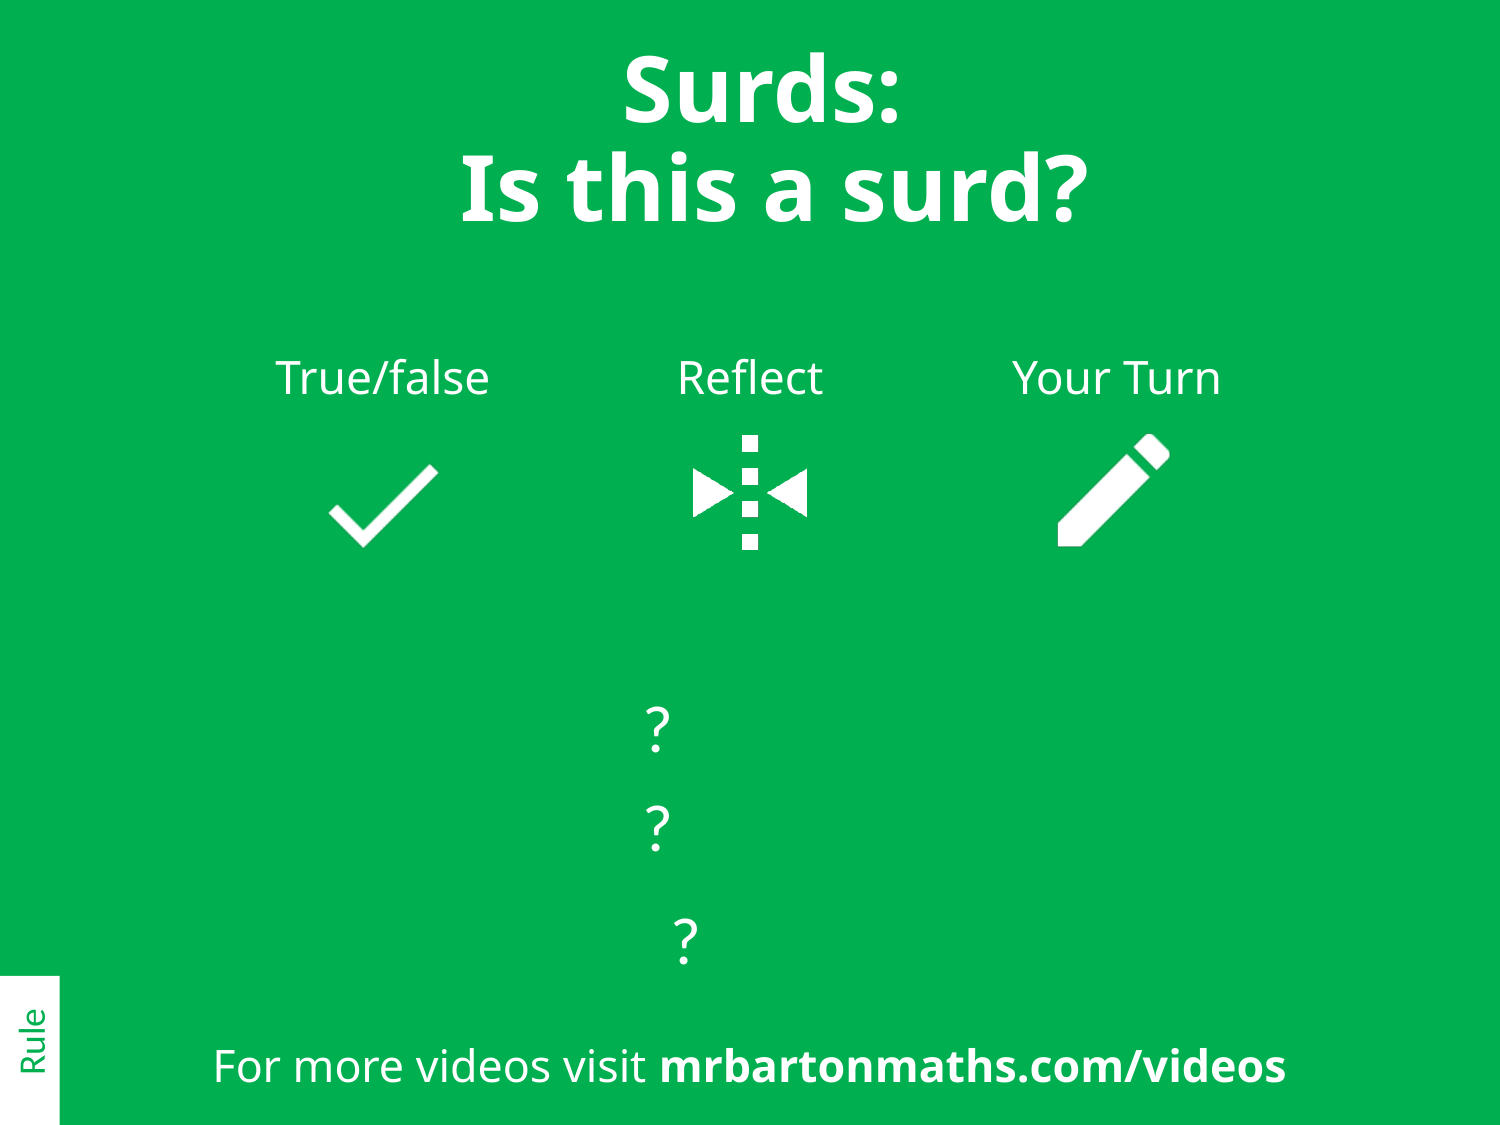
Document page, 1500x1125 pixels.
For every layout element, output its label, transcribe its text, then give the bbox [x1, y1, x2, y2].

text_box For more videos visit mrbartonmaths.com/videos [96, 1008, 1404, 1100]
text_box Rule [0, 975, 60, 1125]
picture [307, 429, 458, 580]
title Surds: Is this a surd? [267, 21, 1282, 249]
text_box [213, 346, 1287, 412]
picture [693, 435, 807, 550]
picture [1038, 415, 1189, 566]
